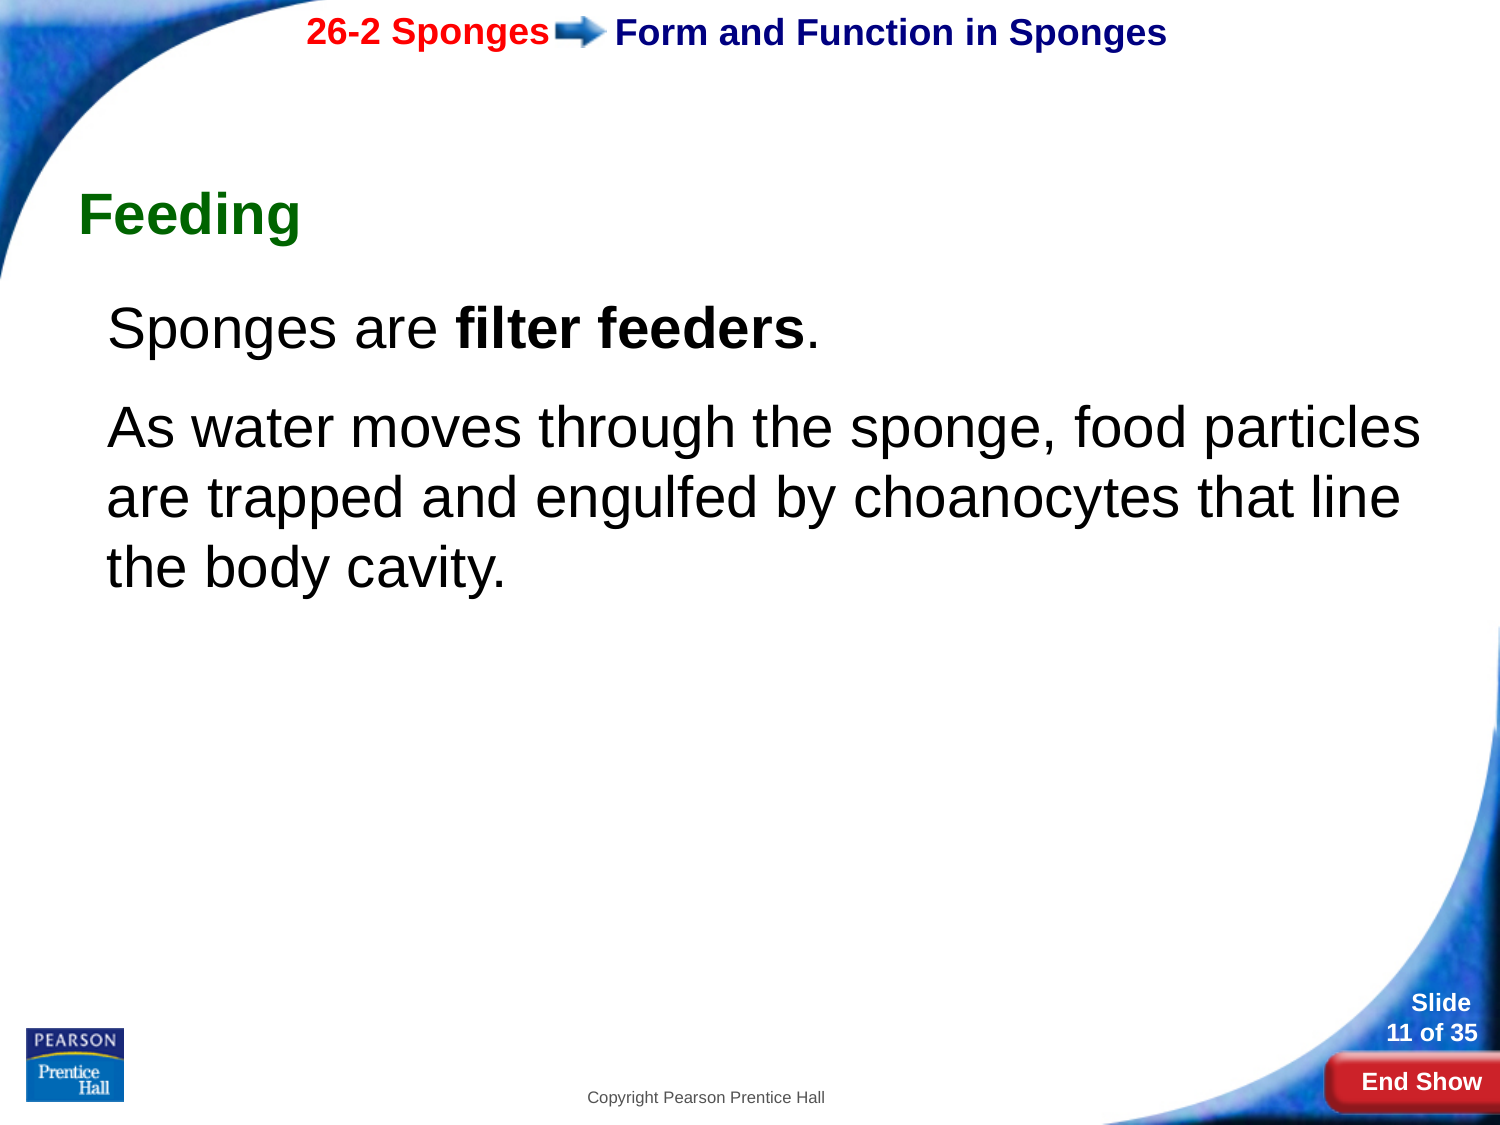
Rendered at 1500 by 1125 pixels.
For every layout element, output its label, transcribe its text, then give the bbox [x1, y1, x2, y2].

footer Copyright Pearson Prentice Hall [468, 1078, 945, 1105]
list Feeding Sponges are filter feeders. As water moves through the sponge, food particles are trapped and engulfed by choanocytes that line the body cavity. [44, 179, 1448, 976]
picture [0, 0, 1500, 1125]
title Form and Function in Sponges [599, 0, 1269, 76]
